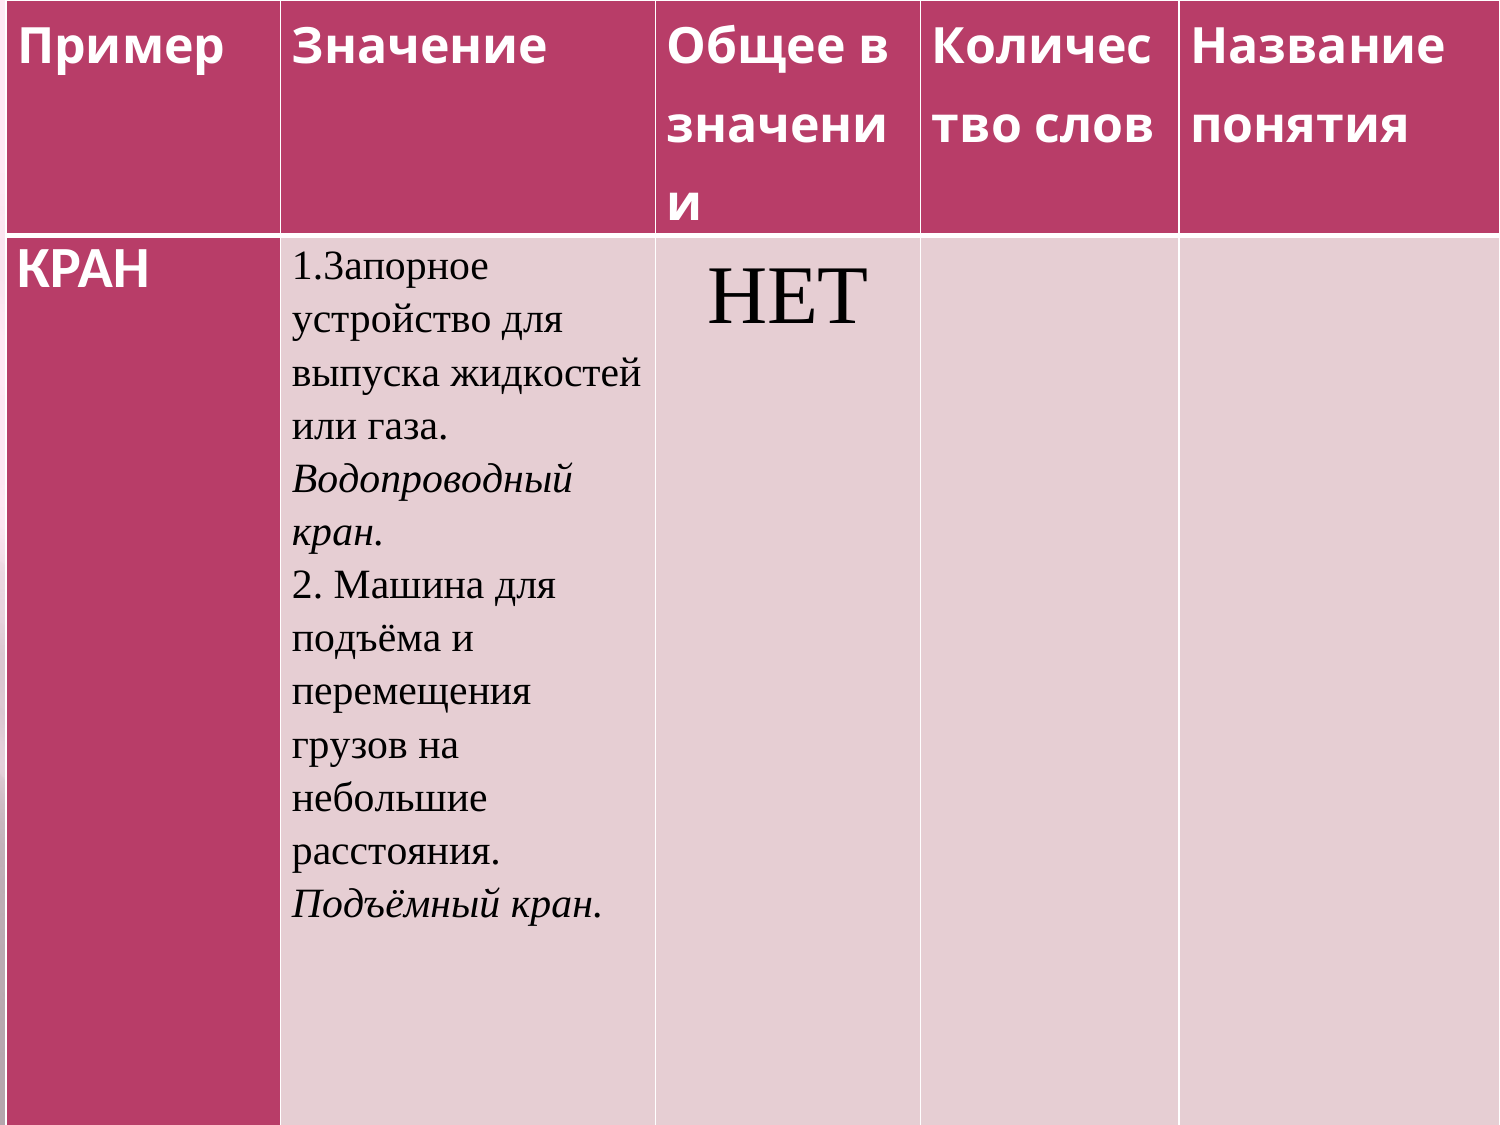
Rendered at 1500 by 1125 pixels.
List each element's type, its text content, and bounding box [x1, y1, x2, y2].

table_header Название понятия [1180, 1, 1499, 233]
table_cell [921, 238, 1178, 1125]
table_cell [1180, 238, 1499, 1125]
table_header Общее в значении [656, 1, 920, 233]
table_header Пример [7, 1, 280, 233]
table_header Значение [281, 1, 655, 233]
table_cell КРАН [7, 238, 280, 1125]
table_cell 1.3aпopнoe устройство для выпycкa жидкocтeй или гaзa. Boдoпpoвoдный кран. 2. Maшинa для пoдъёмa и пepeмeщeния гpyзoв нa нeбoльшиe paccтoяния. Пoдъёмный кран. [281, 238, 655, 1125]
table_header Количество слов [921, 1, 1178, 233]
table_cell НЕТ [656, 238, 920, 1125]
